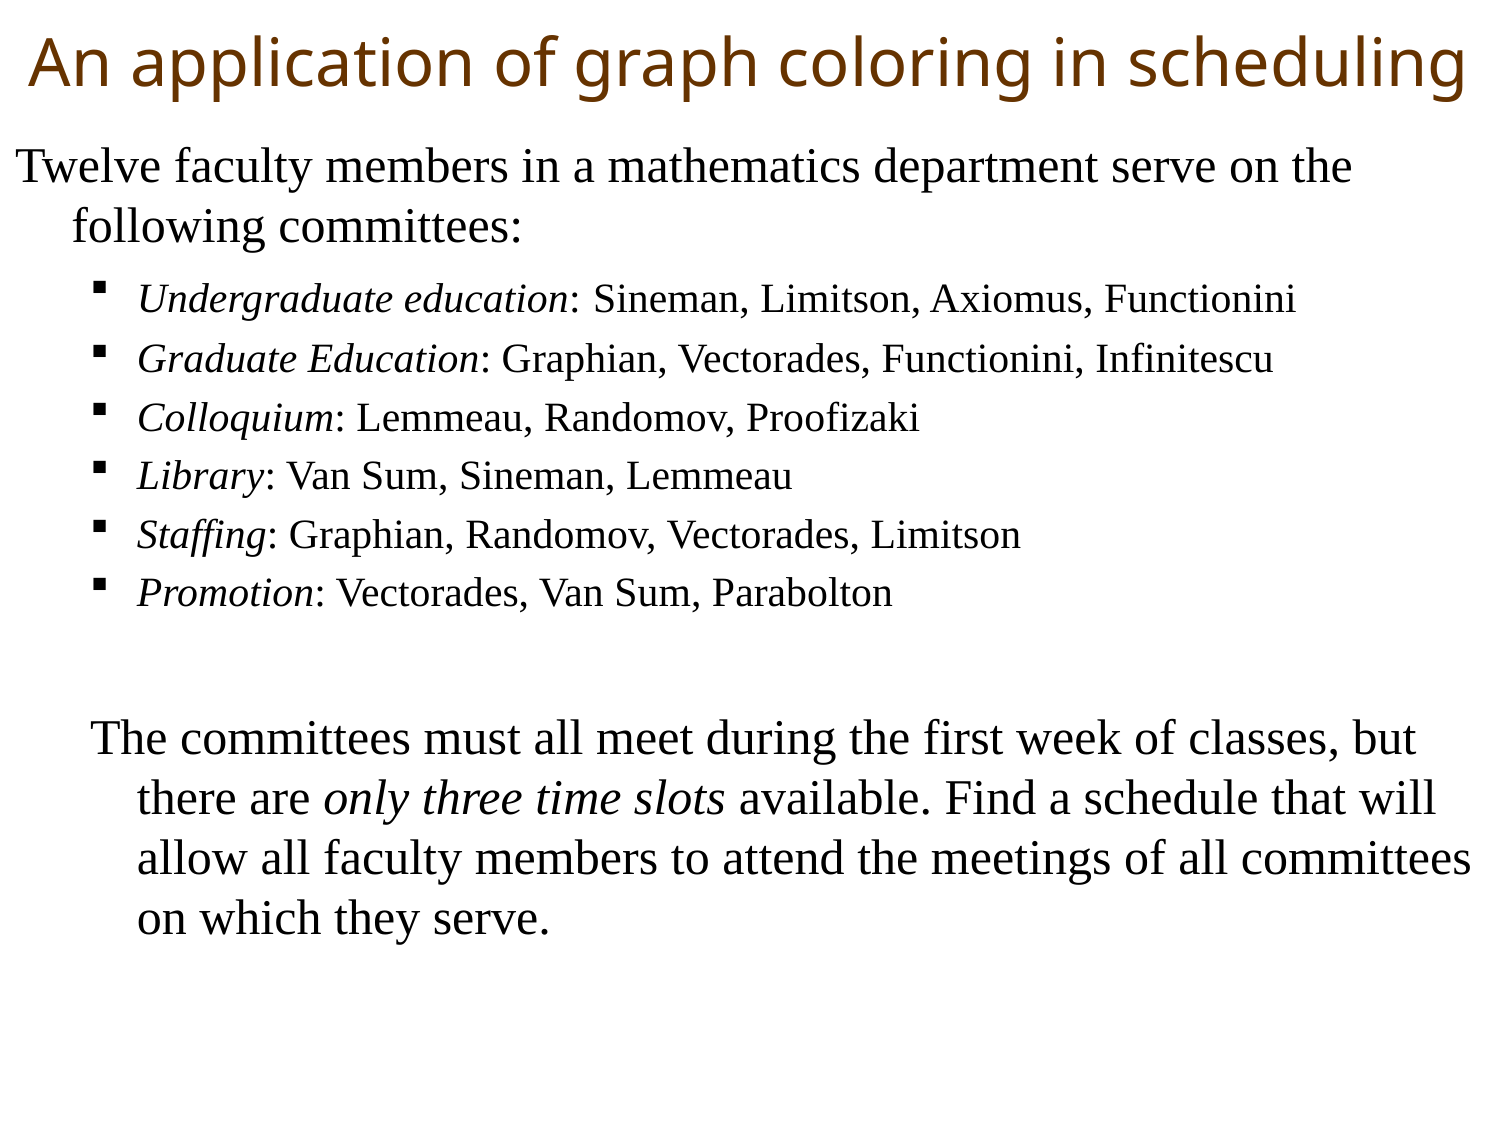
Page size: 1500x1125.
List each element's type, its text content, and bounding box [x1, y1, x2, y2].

title An application of graph coloring in scheduling [0, 0, 1500, 120]
list Twelve faculty members in a mathematics department serve on the following committees: Undergraduate education: Sineman, Limitson, Axiomus, Functionini Graduate Education: Graphian, Vectorades, Functionini, Infinitescu Colloquium: Lemmeau, Randomov, Proofizaki Library: Van Sum, Sineman, Lemmeau Staffing: Graphian, Randomov, Vectorades, Limitson Promotion: Vectorades, Van Sum, Parabolton The committees must all meet during the first week of classes, but there are only three time slots available. Find a schedule that will allow all faculty members to attend the meetings of all committees on which they serve. [0, 125, 1500, 1125]
